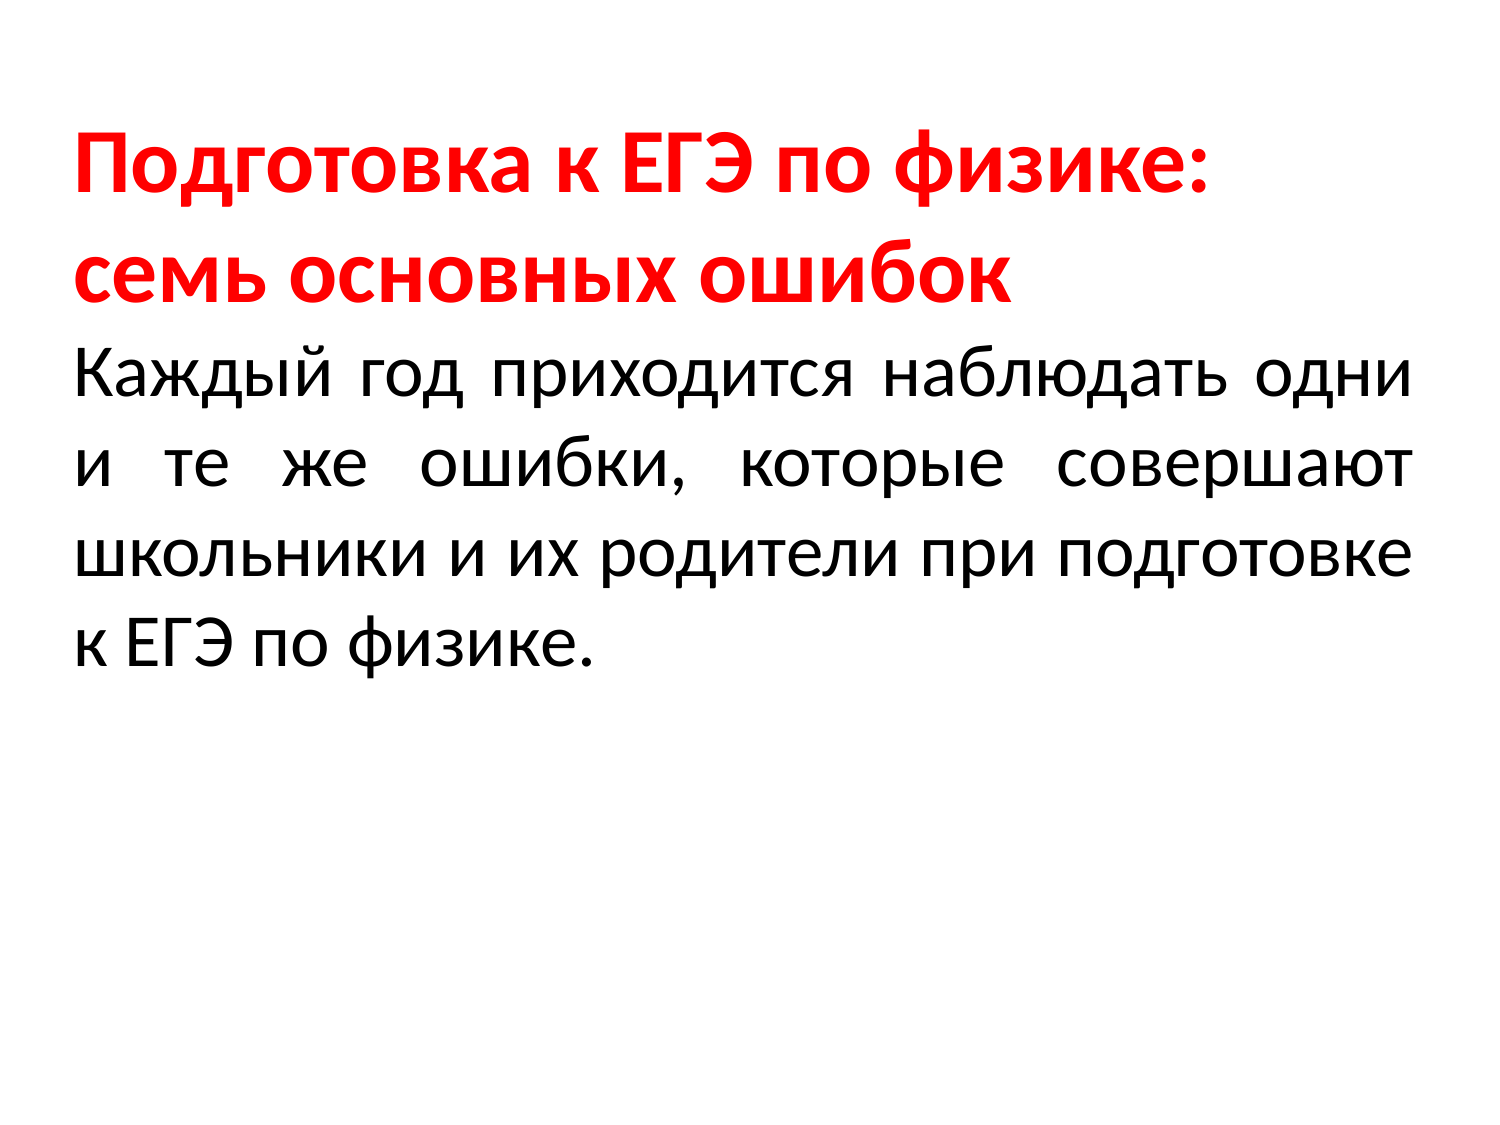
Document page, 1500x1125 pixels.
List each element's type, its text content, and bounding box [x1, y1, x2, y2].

text_box Подготовка к ЕГЭ по физике: семь основных ошибок Каждый год приходится наблюдать одни и те же ошибки, которые совершают школьники и их родители при подготовке к ЕГЭ по физике. [58, 93, 1430, 689]
